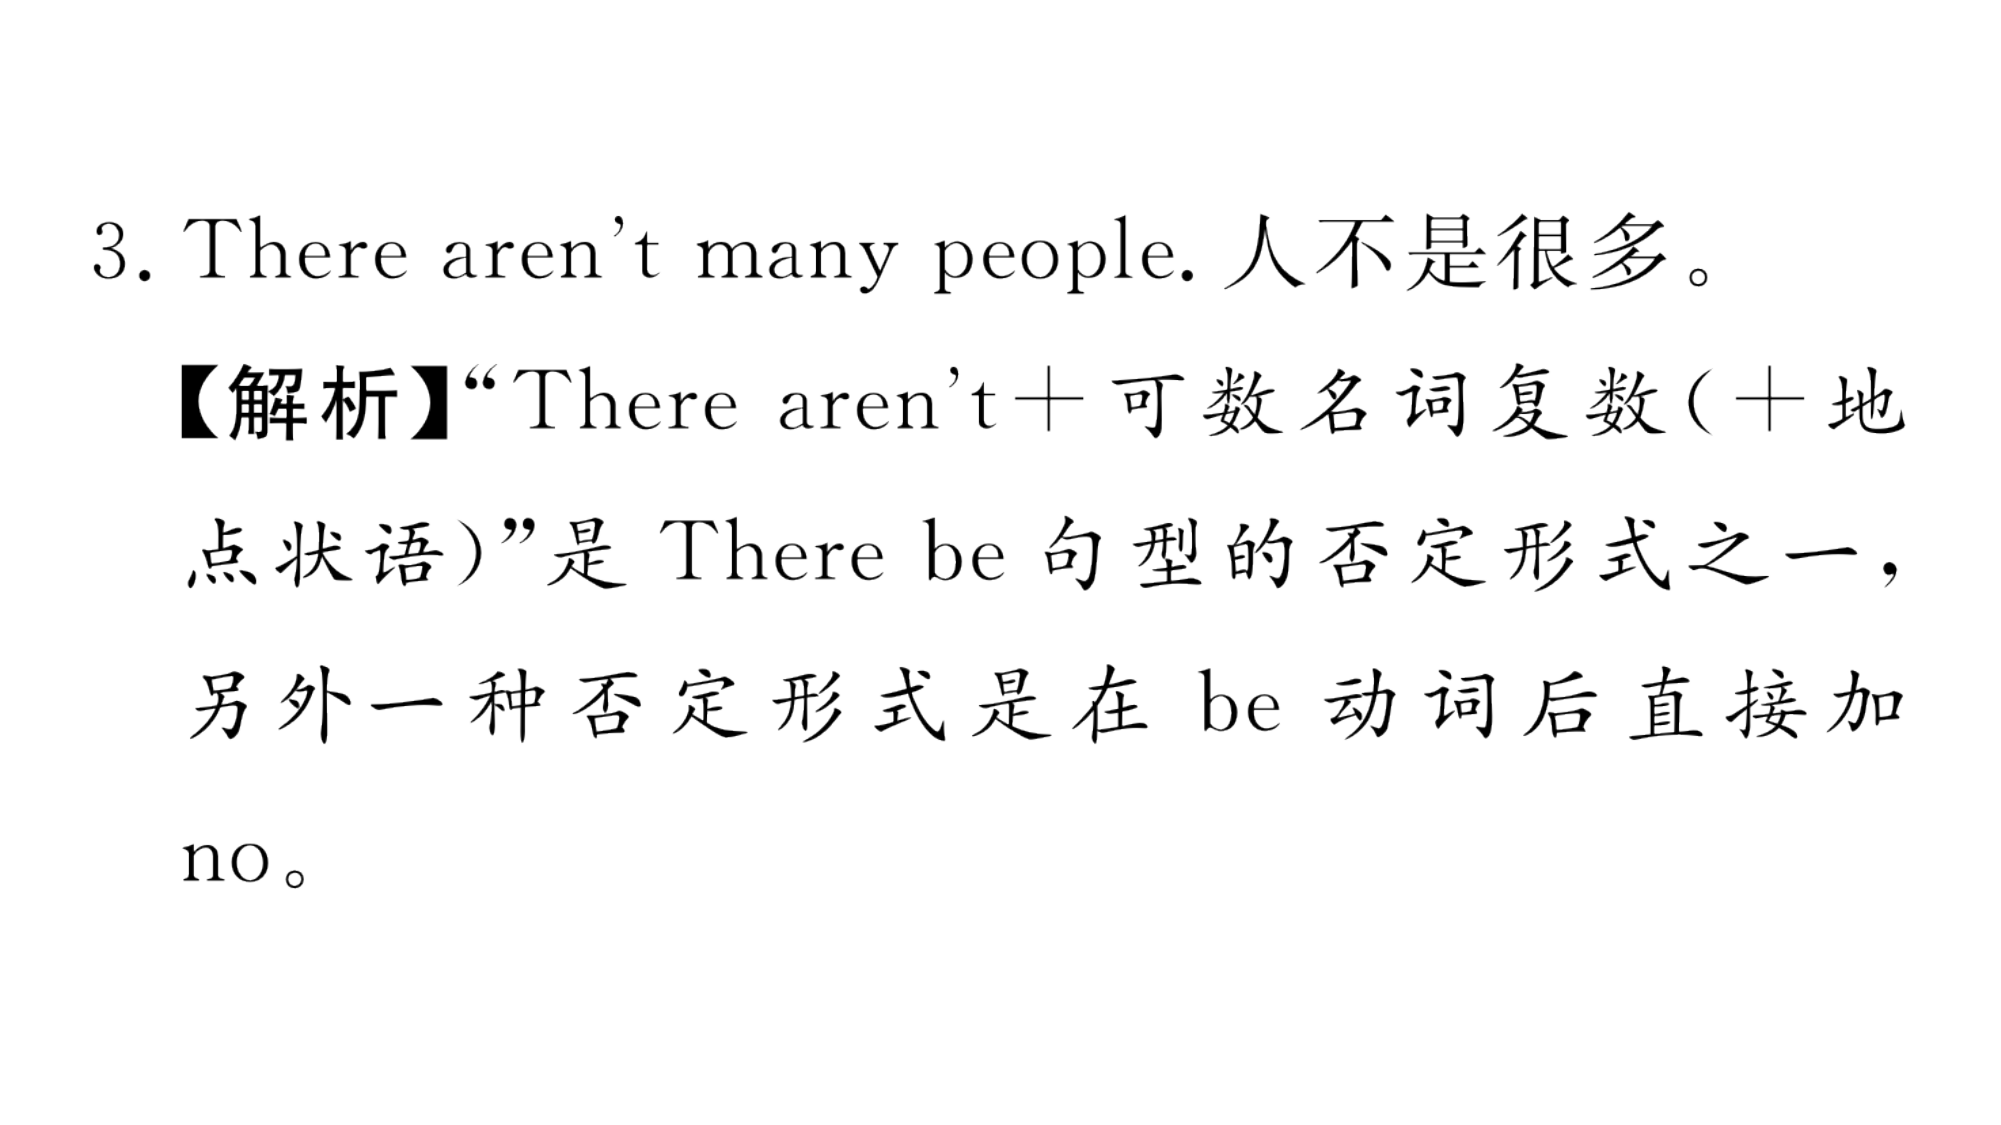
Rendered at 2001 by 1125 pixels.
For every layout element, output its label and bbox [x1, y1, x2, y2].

picture [87, 144, 1978, 902]
